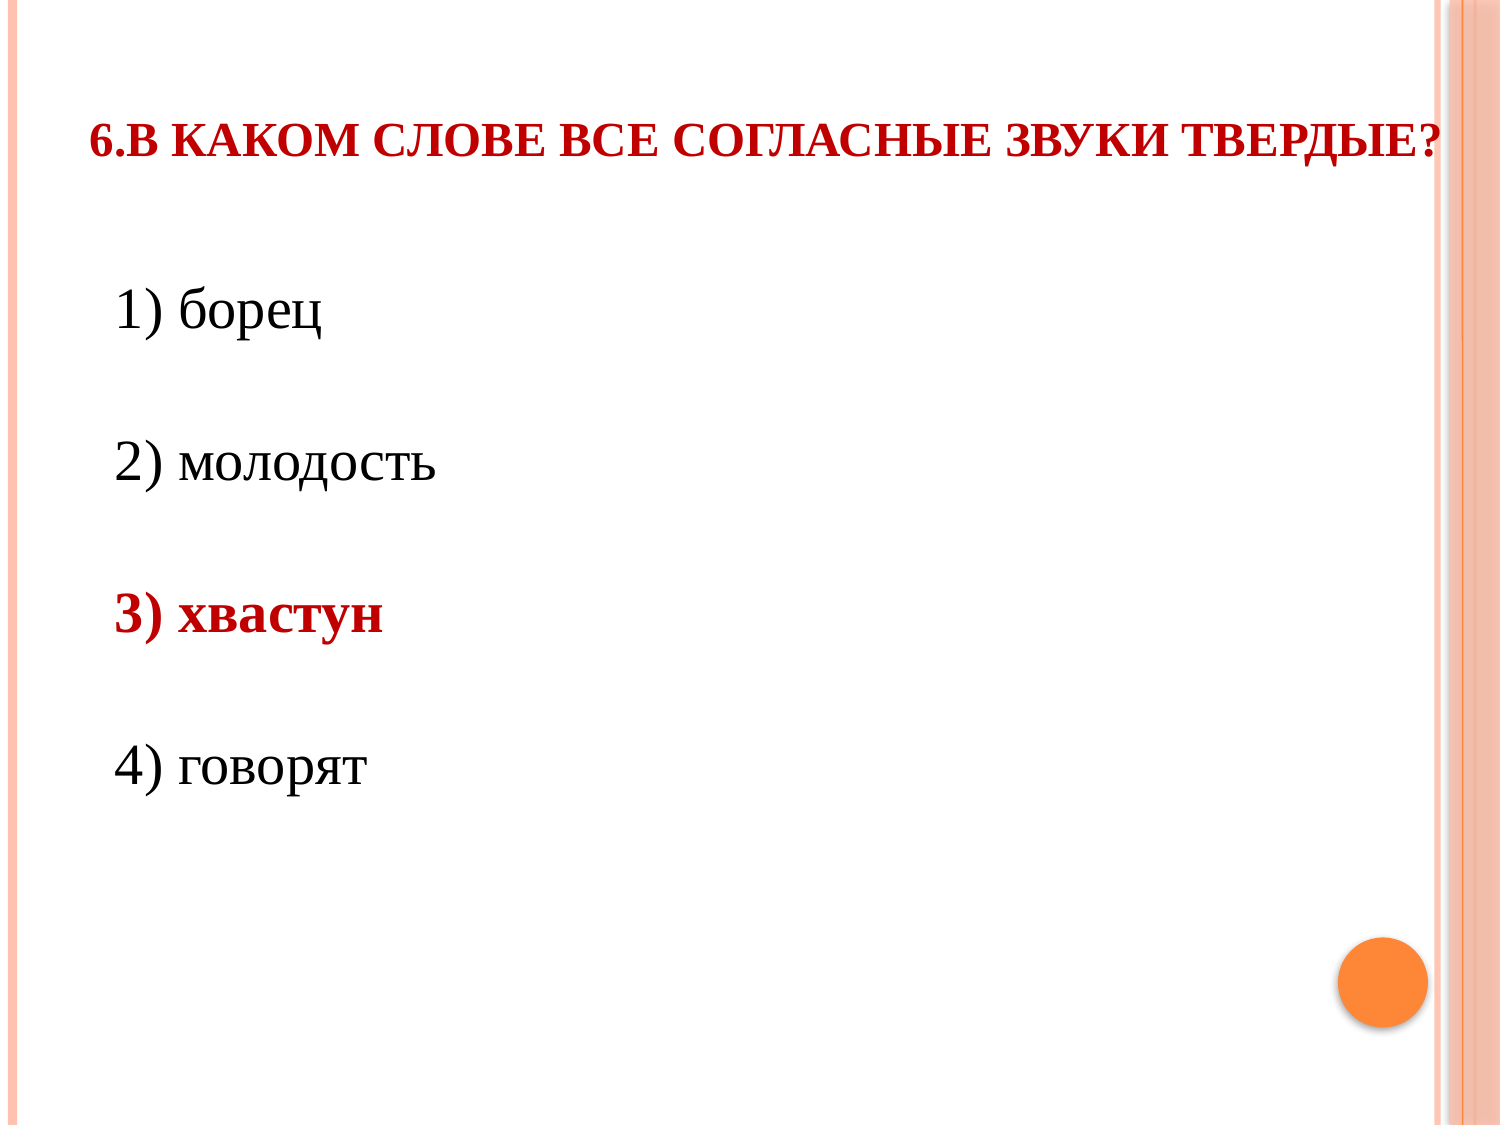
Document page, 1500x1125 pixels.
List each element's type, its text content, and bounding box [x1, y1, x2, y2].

list 1) борец 2) молодость 3) хвастун 4) говорят [100, 262, 1300, 1062]
title 6.В каком слове все согласные звуки твердые? [75, 45, 1483, 233]
